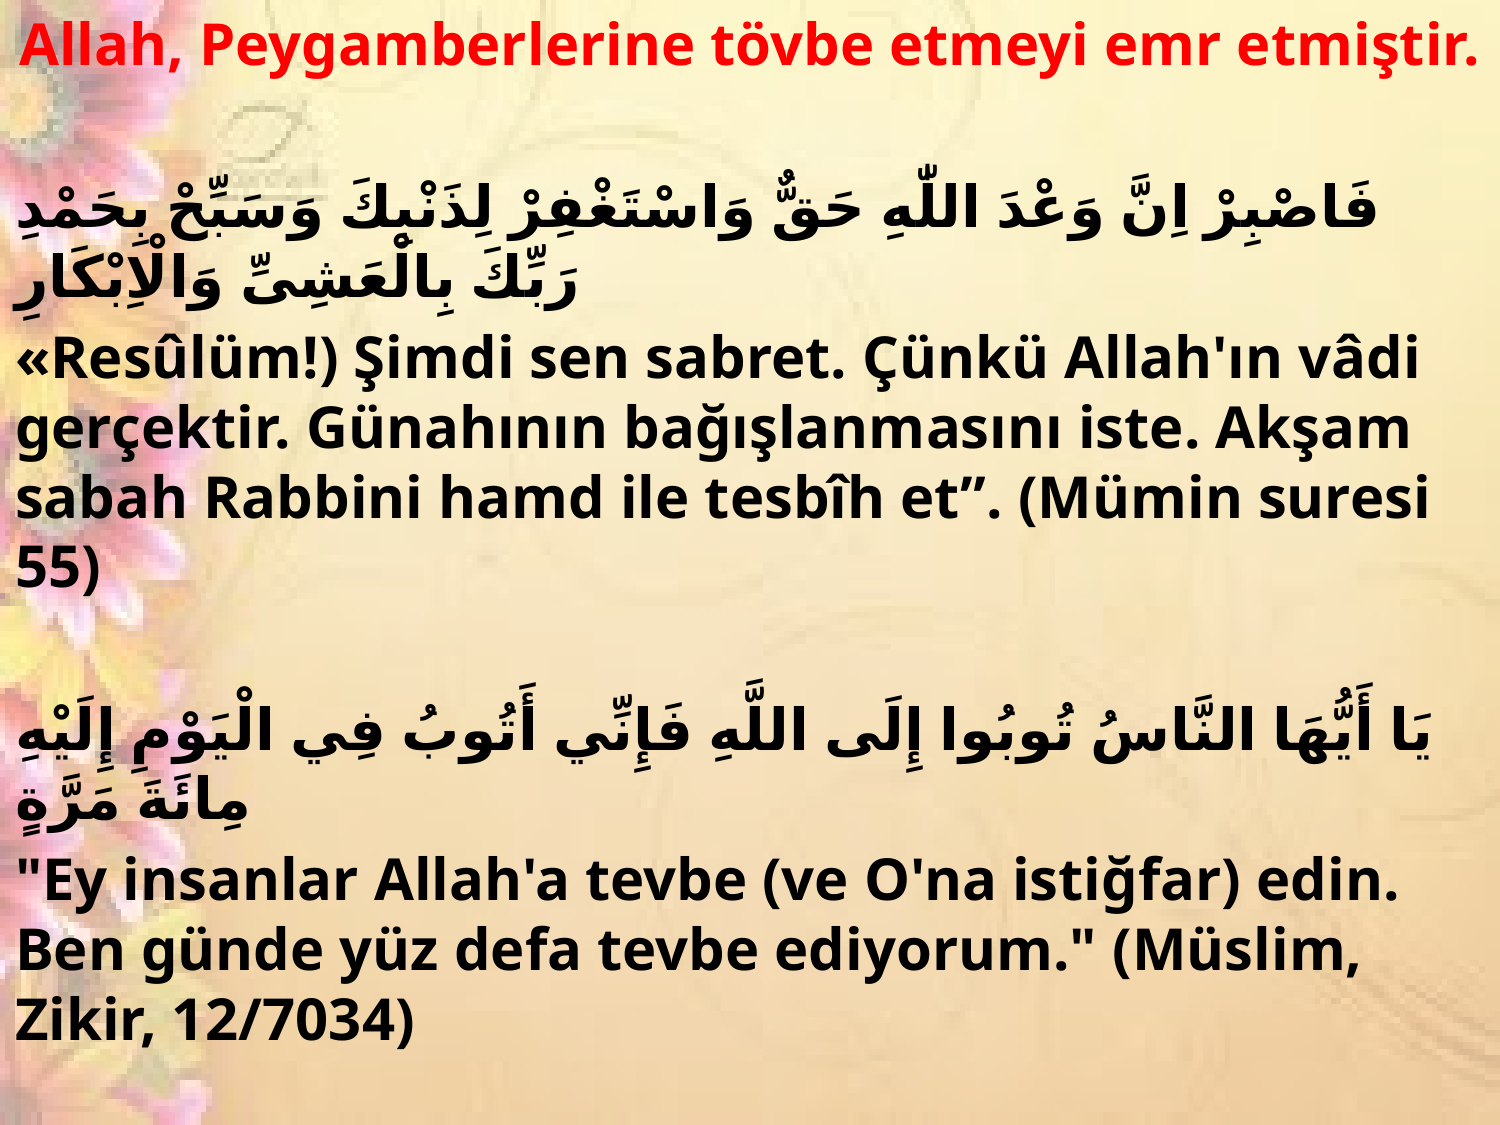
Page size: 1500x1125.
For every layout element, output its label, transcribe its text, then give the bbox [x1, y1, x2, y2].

list Allah, Peygamberlerine tövbe etmeyi emr etmiştir. فَاصْبِرْ اِنَّ وَعْدَ اللّٰهِ حَقٌّ وَاسْتَغْفِرْ لِذَنْبِكَ وَسَبِّحْ بِحَمْدِ رَبِّكَ بِالْعَشِىِّ وَالْاِبْكَارِ «Resûlüm!) Şimdi sen sabret. Çünkü Allah'ın vâdi gerçektir. Günahının bağışlanmasını iste. Akşam sabah Rabbini hamd ile tesbîh et”. (Mümin suresi 55) ‏يَا أَيُّهَا النَّاسُ تُوبُوا إِلَى اللَّهِ فَإِنِّي أَتُوبُ فِي الْيَوْمِ إِلَيْهِ مِائَةَ مَرَّةٍ "Ey insanlar Allah'a tevbe (ve O'na istiğfar) edin. Ben günde yüz defa tevbe ediyorum." (Müslim, Zikir, 12/7034) [0, 0, 1500, 1125]
